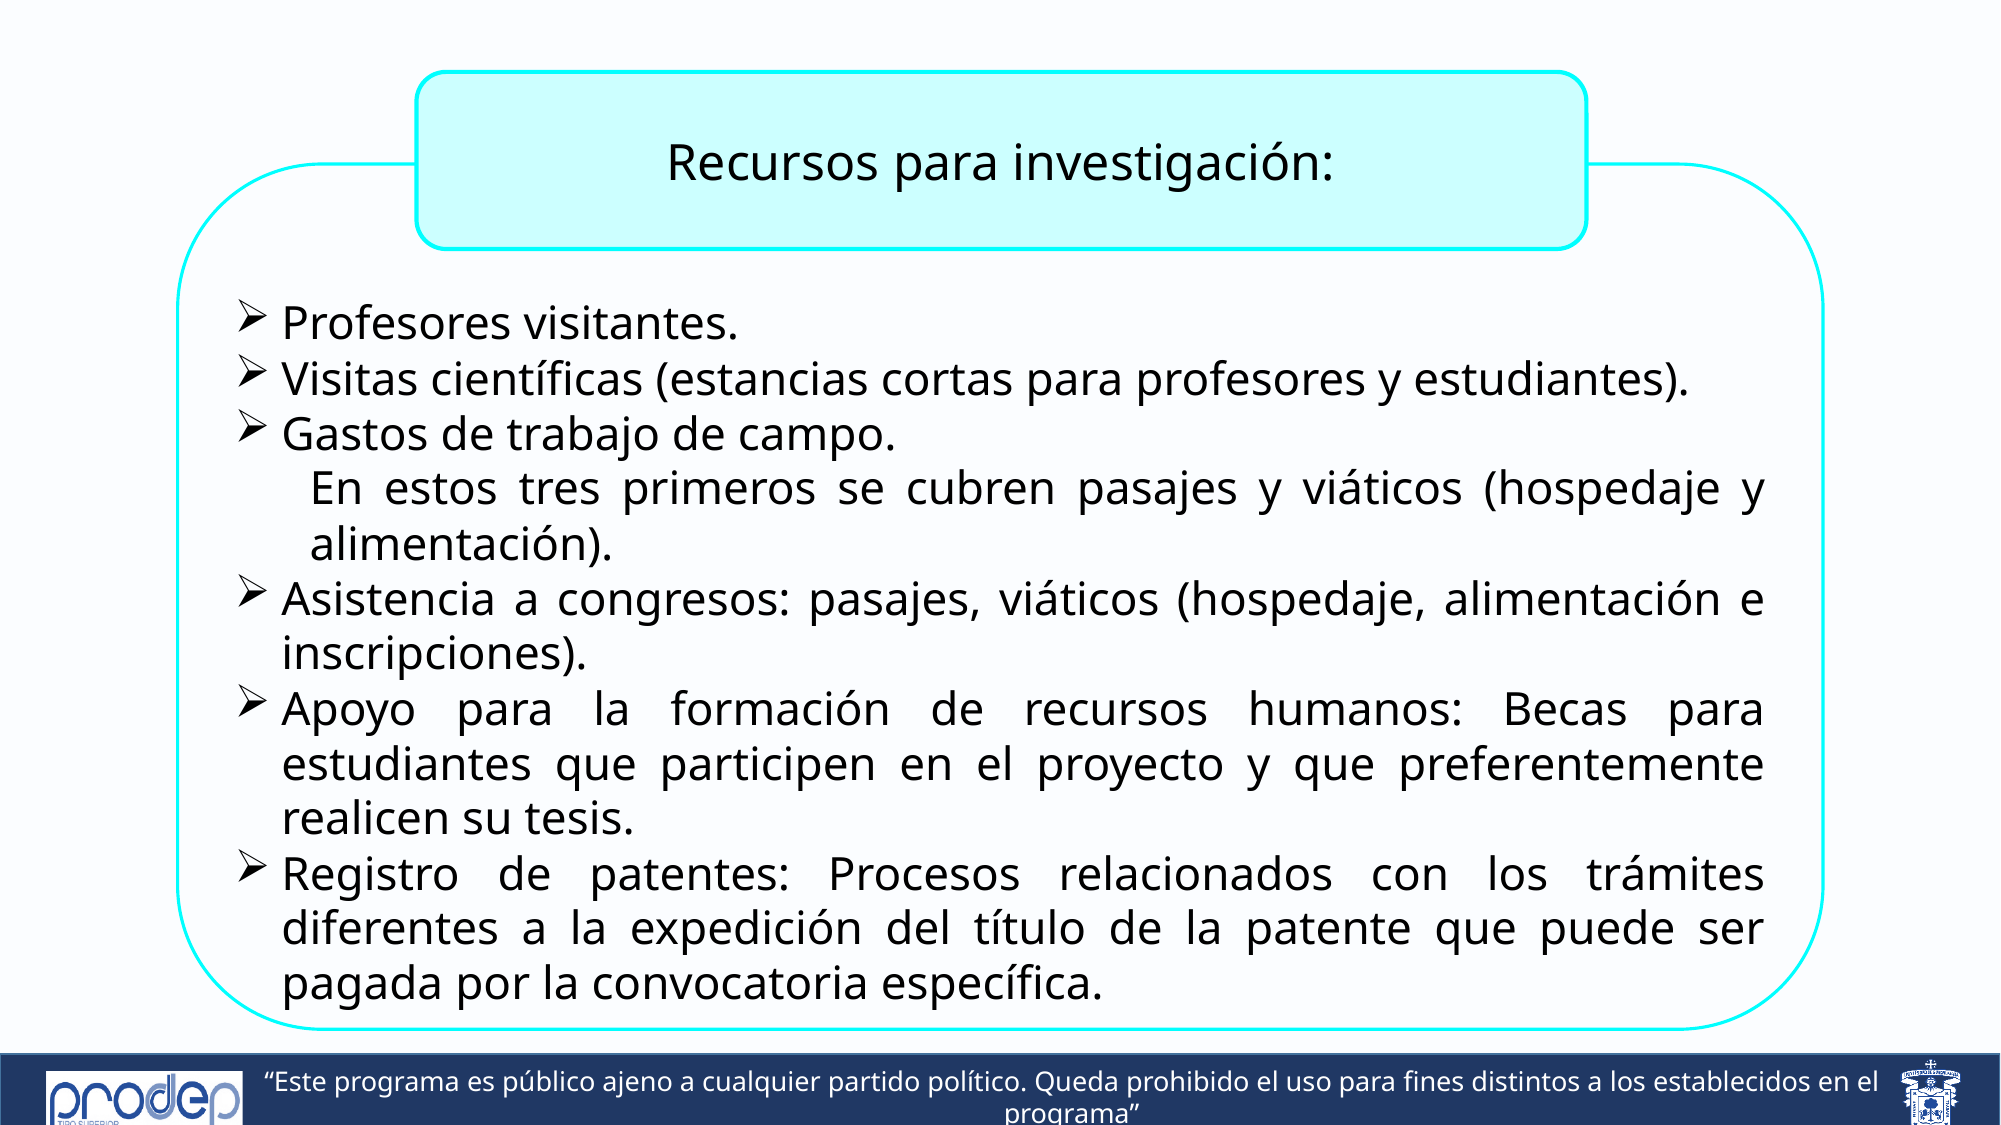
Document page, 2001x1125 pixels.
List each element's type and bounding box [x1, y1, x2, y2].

text_box [177, 71, 1824, 1030]
